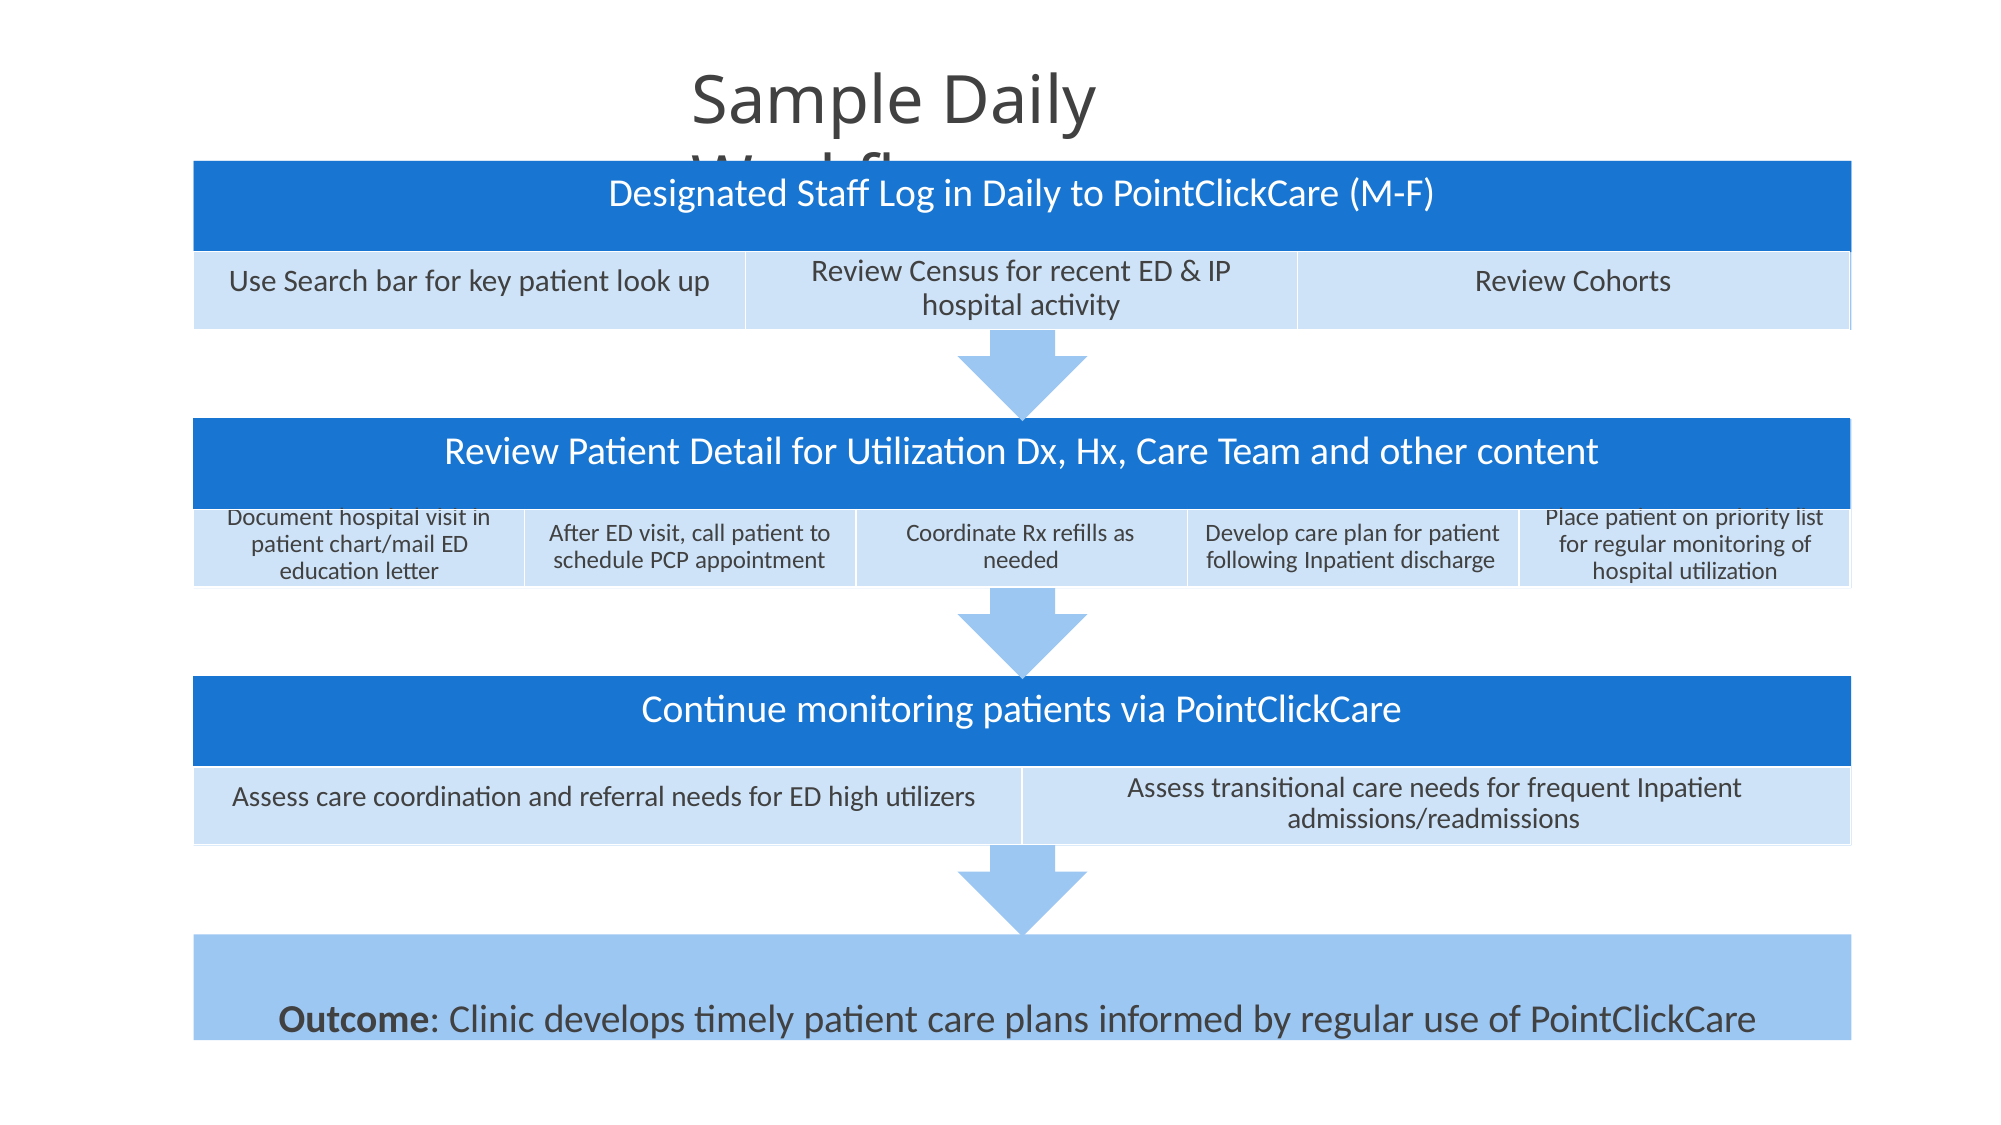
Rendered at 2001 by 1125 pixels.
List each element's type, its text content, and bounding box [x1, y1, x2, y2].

table_cell Coordinate Rx refills as needed [857, 510, 1187, 586]
table_cell Document hospital visit in patient chart/mail ED education letter [194, 510, 524, 586]
table_cell Use Search bar for key patient look up [194, 252, 745, 329]
table_cell Review Cohorts [1298, 252, 1849, 329]
table_header Review Patient Detail for Utilization Dx, Hx, Care Team and other content [193, 418, 1850, 509]
table_header Continue monitoring patients via PointClickCare [193, 676, 1851, 766]
table_cell Develop care plan for patient following Inpatient discharge [1188, 510, 1518, 586]
text_box [193, 418, 1852, 680]
title Sample Daily Workflow [689, 54, 1311, 160]
text_box Outcome: Clinic develops timely patient care plans informed by regular use of PointClickCare [193, 934, 1852, 1041]
text_box [957, 330, 1088, 422]
table_cell After ED visit, call patient to schedule PCP appointment [525, 510, 855, 586]
table_cell Assess transitional care needs for frequent Inpatient admissions/readmissions [1023, 768, 1850, 844]
table_cell Place patient on priority list for regular monitoring of hospital utilization [1520, 510, 1849, 586]
table_header Designated Staff Log in Daily to PointClickCare (M-F) [194, 160, 1850, 251]
table_cell Review Census for recent ED & IP hospital activity [746, 252, 1297, 329]
table_cell Assess care coordination and referral needs for ED high utilizers [194, 768, 1021, 844]
text_box [193, 676, 1852, 937]
